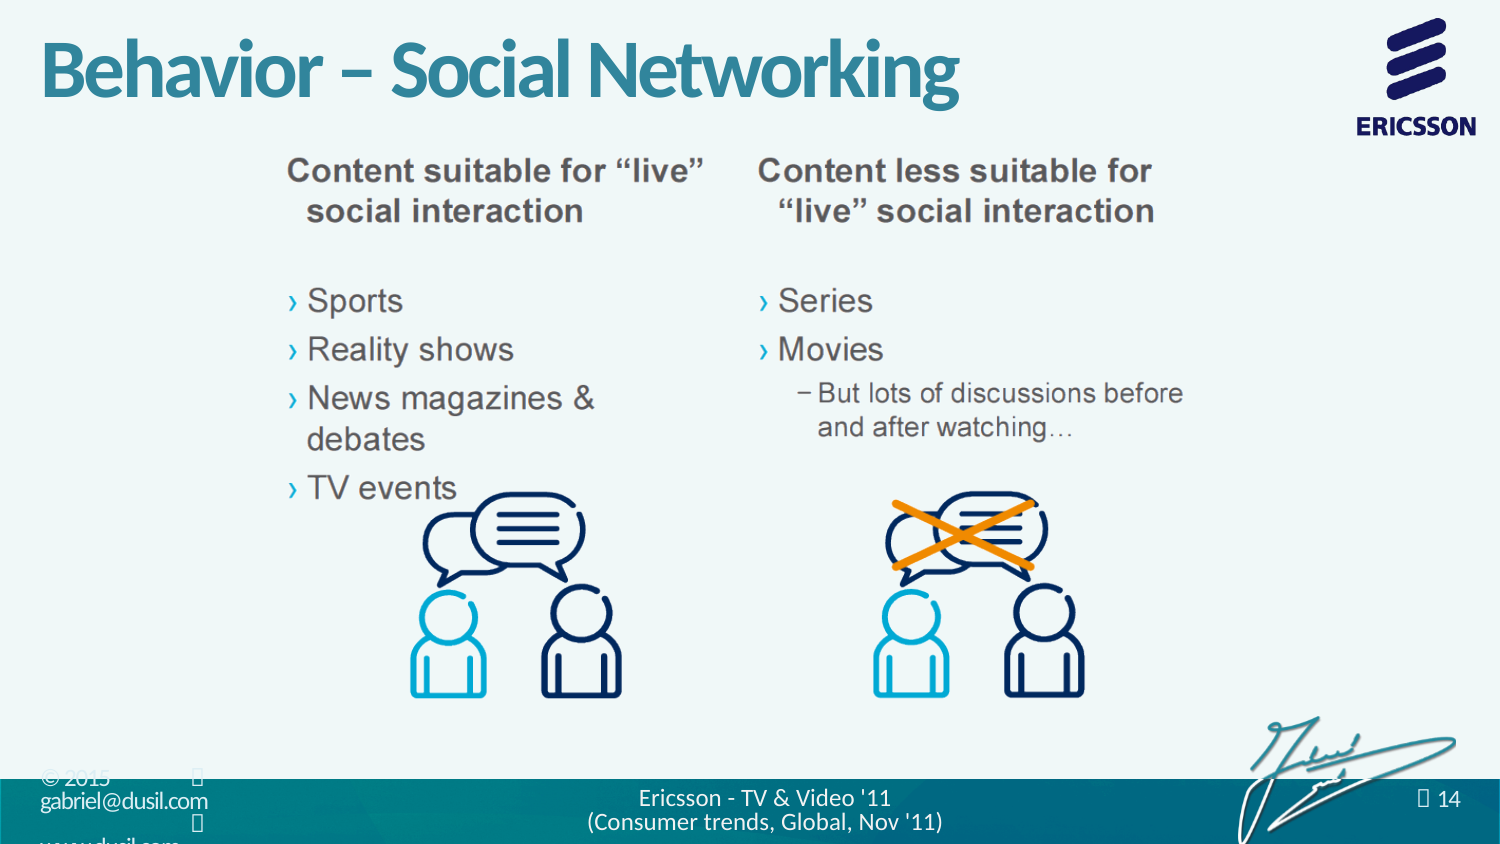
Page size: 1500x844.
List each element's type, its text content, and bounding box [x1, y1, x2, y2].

picture [1355, 13, 1478, 139]
text_box Ericsson - TV & Video '11 (Consumer trends, Global, Nov '11) [550, 780, 981, 843]
picture [1233, 716, 1456, 844]
picture [194, 779, 201, 785]
picture [96, 779, 107, 784]
title Behavior – Social Networking [40, 34, 1350, 116]
picture [1435, 787, 1440, 796]
picture [282, 149, 1191, 707]
picture [0, 779, 924, 844]
